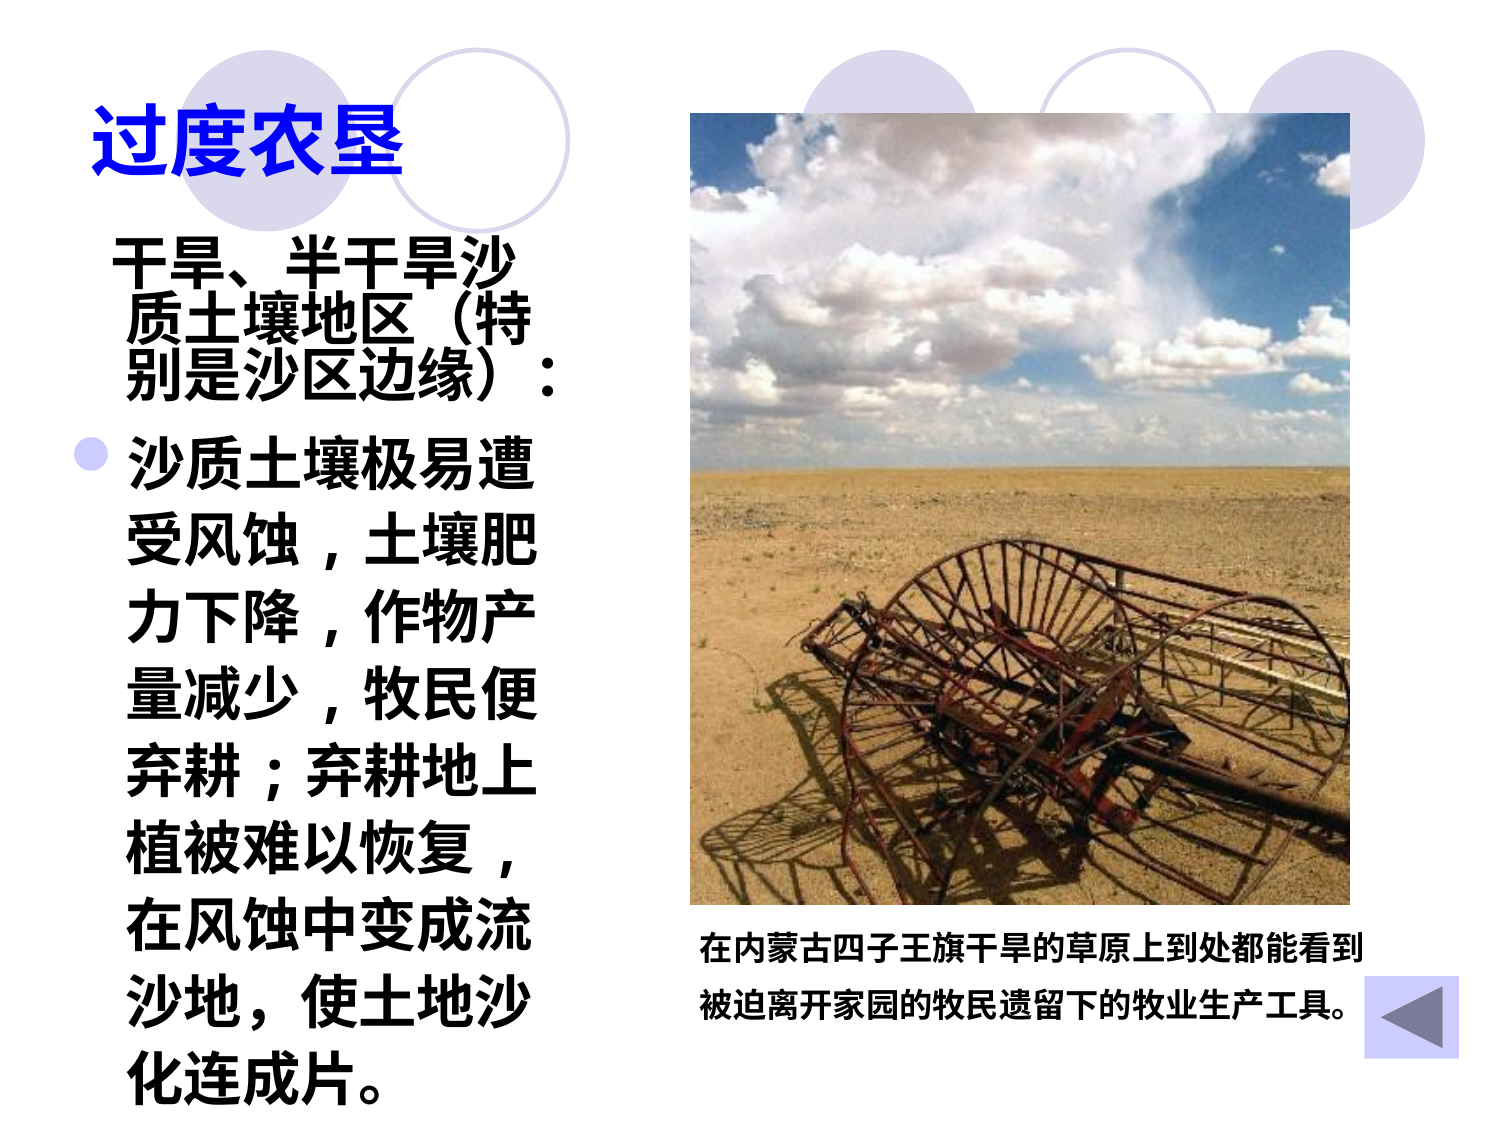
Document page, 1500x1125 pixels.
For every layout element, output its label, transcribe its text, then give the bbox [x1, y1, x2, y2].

text_box 在内蒙古四子王旗干旱的草原上到处都能看到被迫离开家园的牧民遗留下的牧业生产工具。 [685, 920, 1400, 1035]
picture [690, 113, 1350, 906]
text_box [1364, 976, 1459, 1059]
title 过度农垦 [74, 44, 1426, 233]
list 干旱、半干旱沙质土壤地区（特别是沙区边缘）： 沙质土壤极易遭受风蚀,土壤肥力下降,作物产量减少,牧民便弃耕;弃耕地上植被难以恢复,在风蚀中变成流沙地，使土地沙化连成片。 [54, 162, 588, 761]
